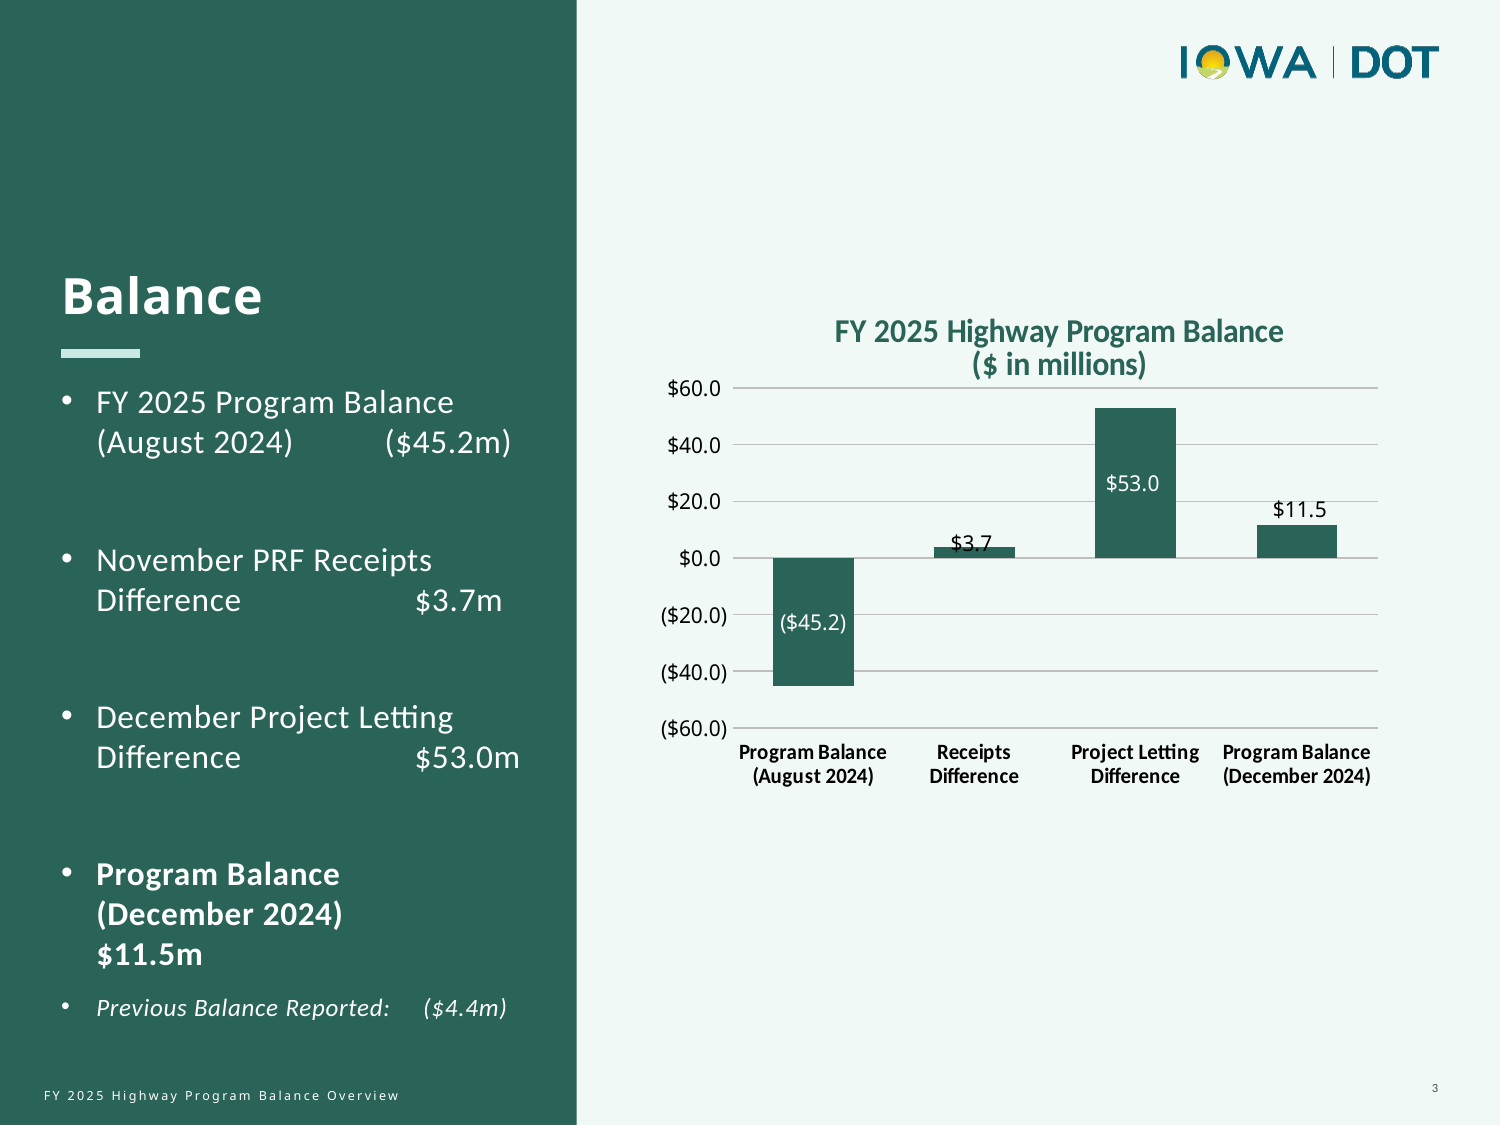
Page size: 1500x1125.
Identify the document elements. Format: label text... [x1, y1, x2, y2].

text_box FY 2025 Highway Program Balance Overview [43, 1072, 436, 1118]
text_box Balance FY 2025 Program Balance (August 2024) ($45.2m) November PRF Receipts Difference $3.7m December Project Letting Difference $53.0m Program Balance (December 2024) $11.5m Previous Balance Reported: ($4.4m) [61, 264, 530, 1022]
picture [1161, 24, 1459, 100]
slide_number 3 [1293, 1042, 1439, 1103]
chart [661, 307, 1400, 833]
